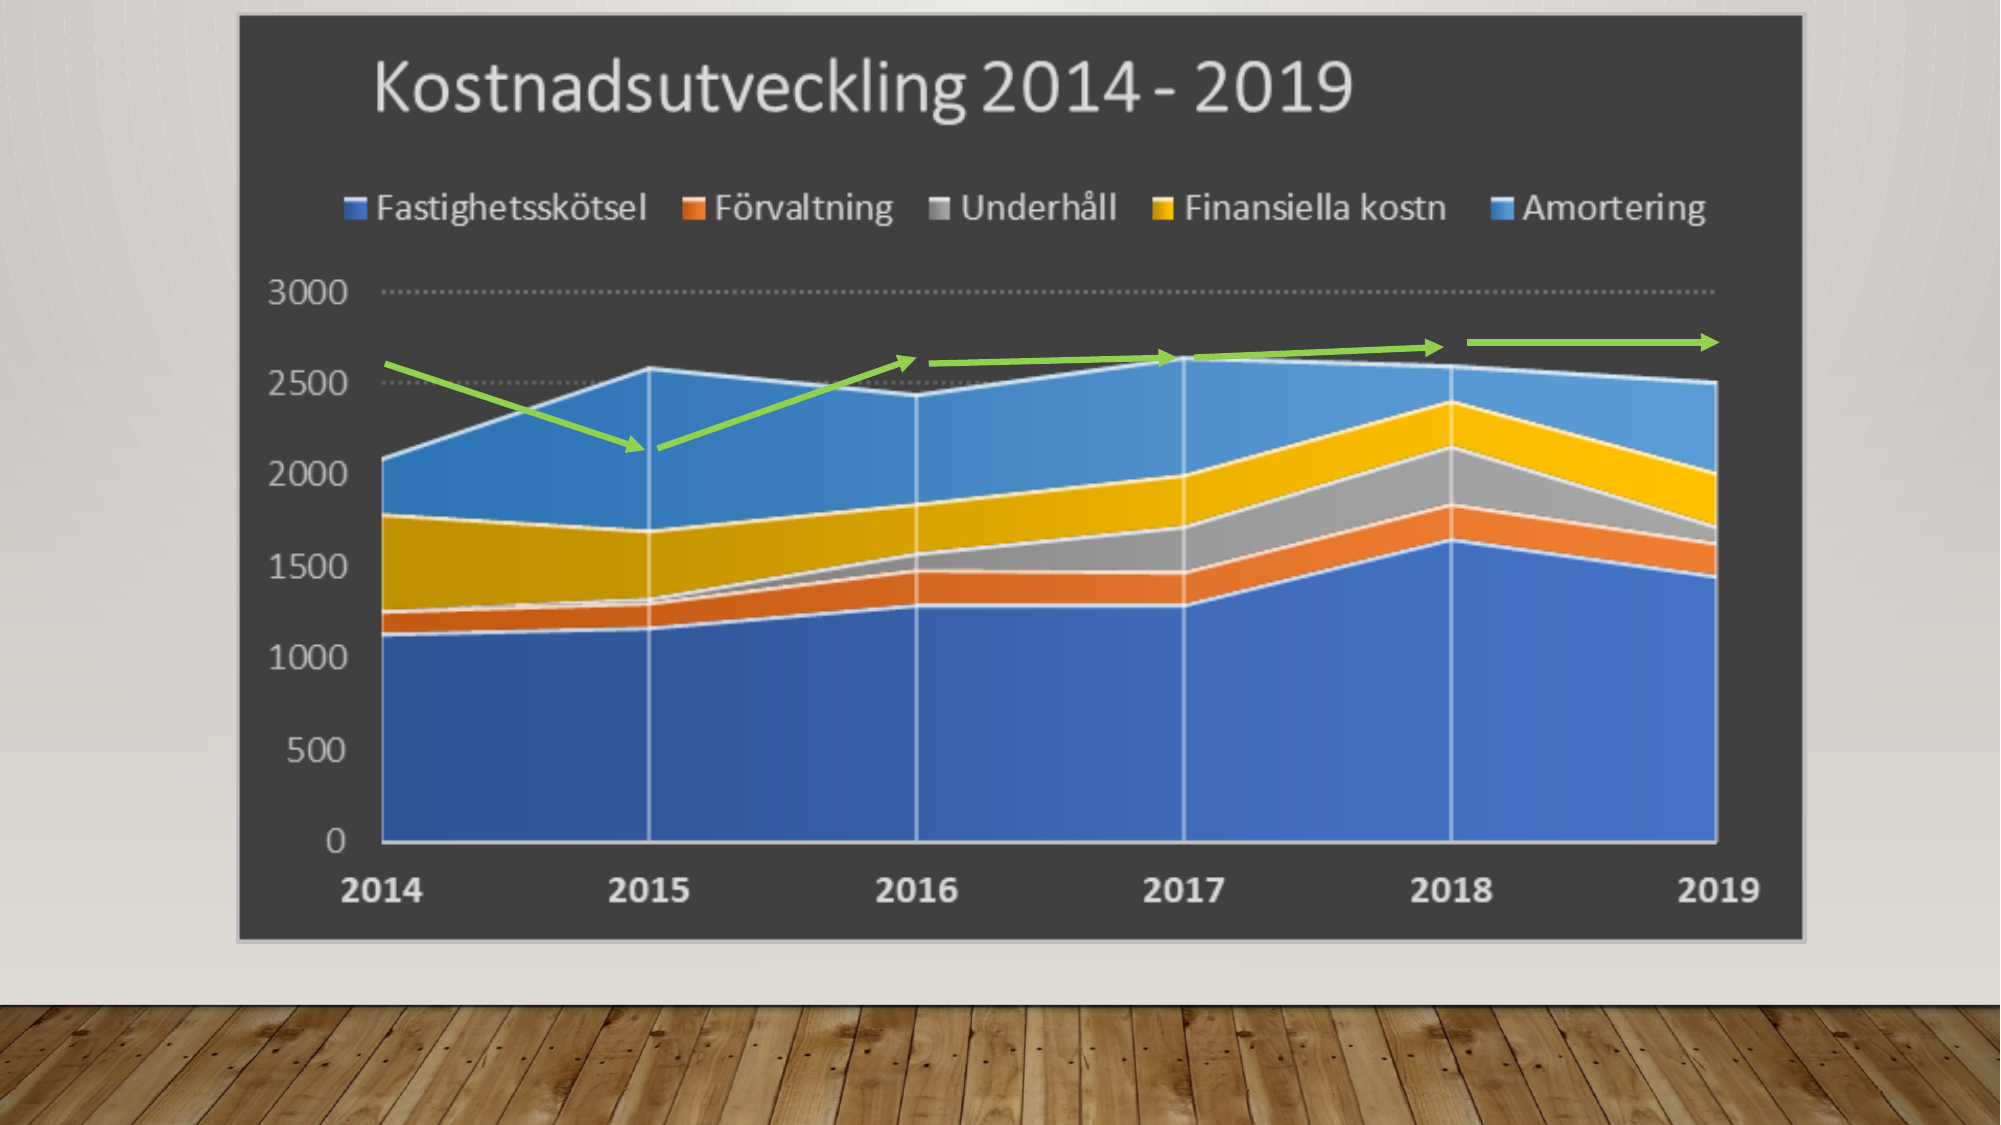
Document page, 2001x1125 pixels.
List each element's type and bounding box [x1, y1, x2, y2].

text_box [1193, 346, 1445, 358]
text_box [657, 357, 917, 449]
list [235, 11, 1807, 945]
picture [0, 1005, 2000, 1125]
text_box [928, 357, 1178, 364]
slide_number [1807, 54, 1814, 105]
text_box [384, 363, 646, 451]
